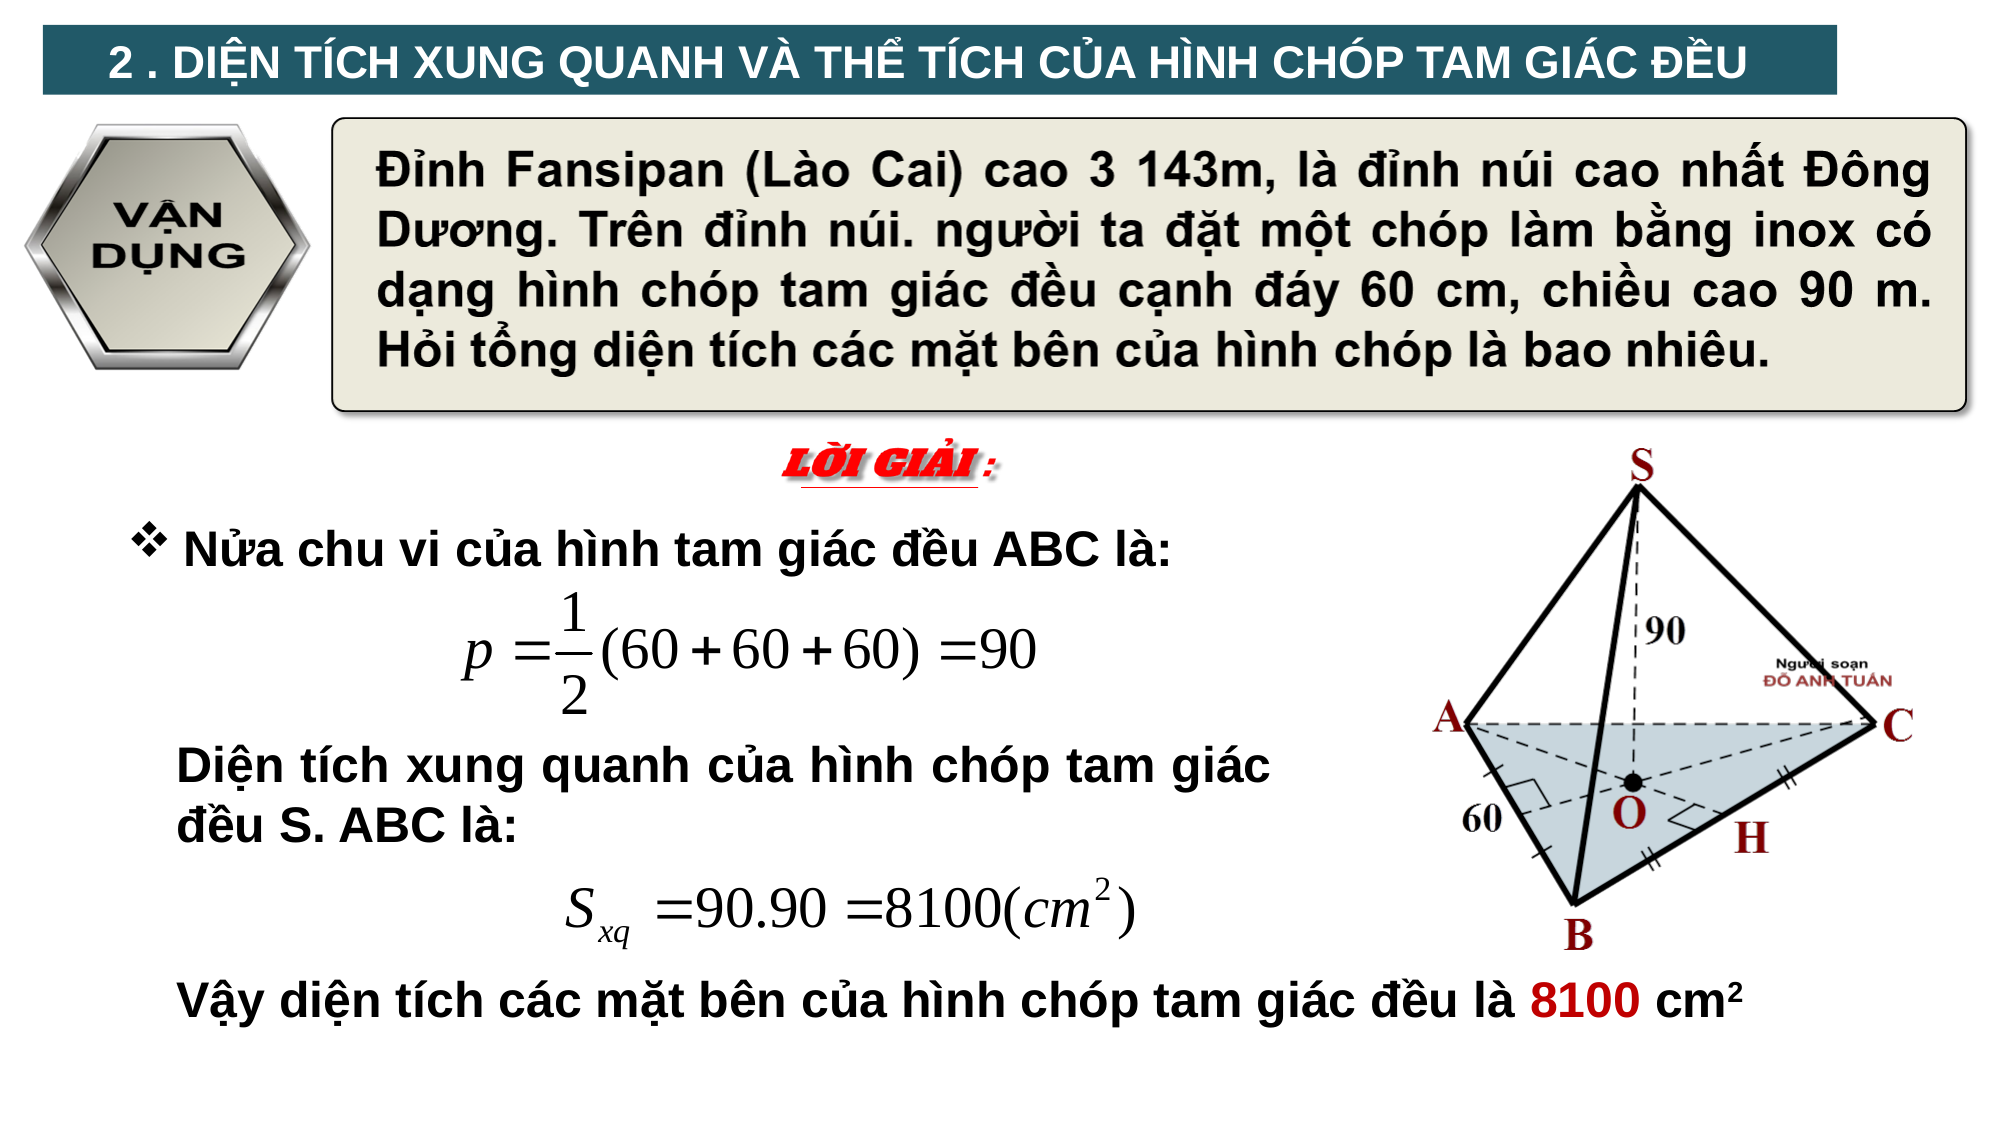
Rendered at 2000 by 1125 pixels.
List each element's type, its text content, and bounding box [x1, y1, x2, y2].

text_box Nửa chu vi của hình tam giác đều ABC là: [112, 508, 1263, 584]
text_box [555, 863, 1148, 962]
text_box Diện tích xung quanh của hình chóp tam giác đều S. ABC là: [161, 724, 1288, 860]
picture [774, 432, 1005, 488]
text_box 2 . DIỆN TÍCH XUNG QUANH VÀ THỂ TÍCH CỦA HÌNH CHÓP TAM GIÁC ĐỀU [42, 24, 1838, 95]
picture [19, 112, 1980, 985]
text_box Vậy diện tích các mặt bên của hình chóp tam giác đều là 8100 cm2 [161, 960, 1945, 1036]
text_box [448, 574, 1050, 728]
